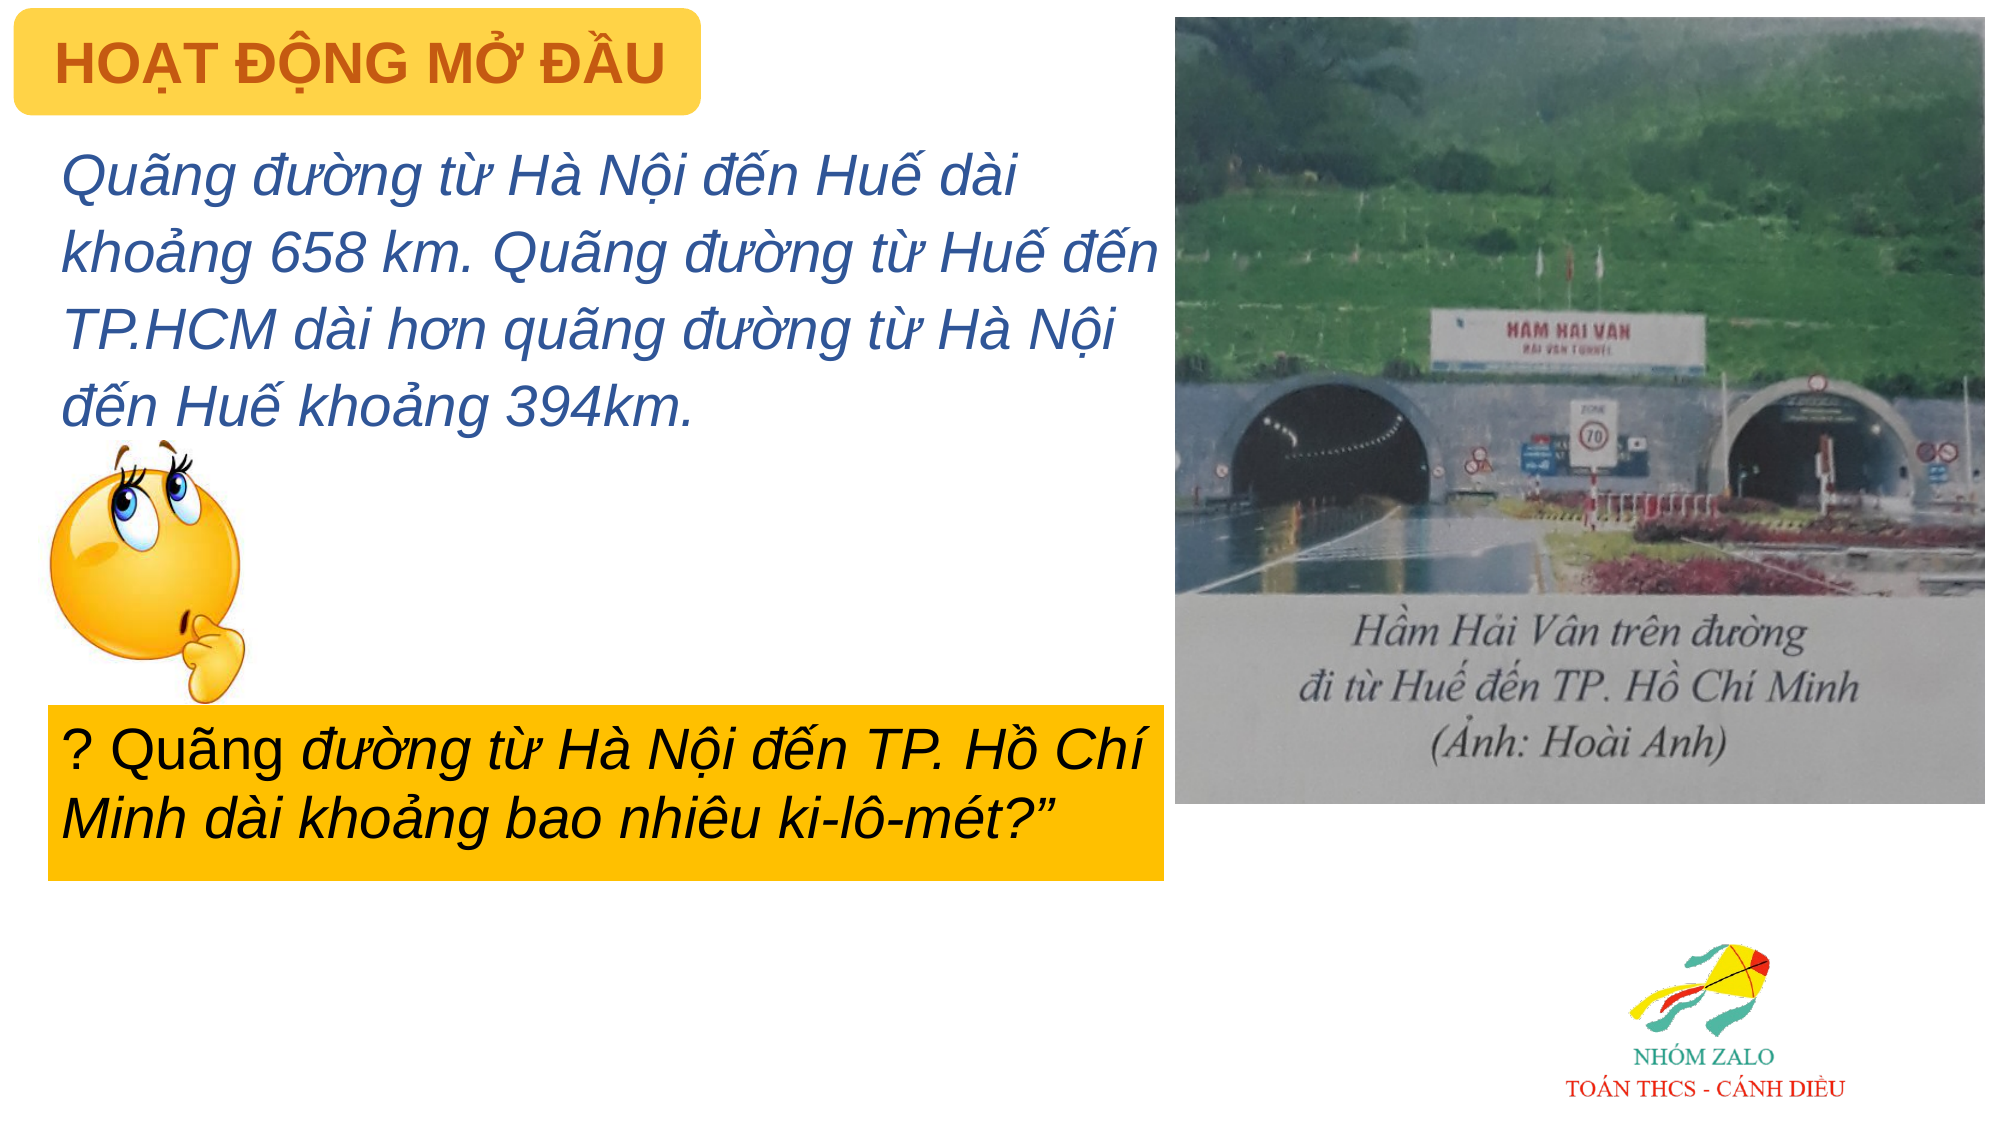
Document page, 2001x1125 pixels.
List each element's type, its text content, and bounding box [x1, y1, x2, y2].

text_box ? Quãng đường từ Hà Nội đến TP. Hồ Chí Minh dài khoảng bao nhiêu ki-lô-mét?” [45, 702, 1167, 884]
picture [1174, 17, 1985, 805]
picture [1543, 892, 1887, 1125]
picture [38, 440, 258, 704]
text_box Quãng đường từ Hà Nội đến Huế dài khoảng 658 km. Quãng đường từ Huế đến TP.HCM dài hơn quãng đường từ Hà Nội đến Huế khoảng 394km. [46, 122, 1174, 536]
text_box [12, 7, 702, 117]
text_box HOẠT ĐỘNG MỞ ĐẦU [39, 17, 701, 103]
